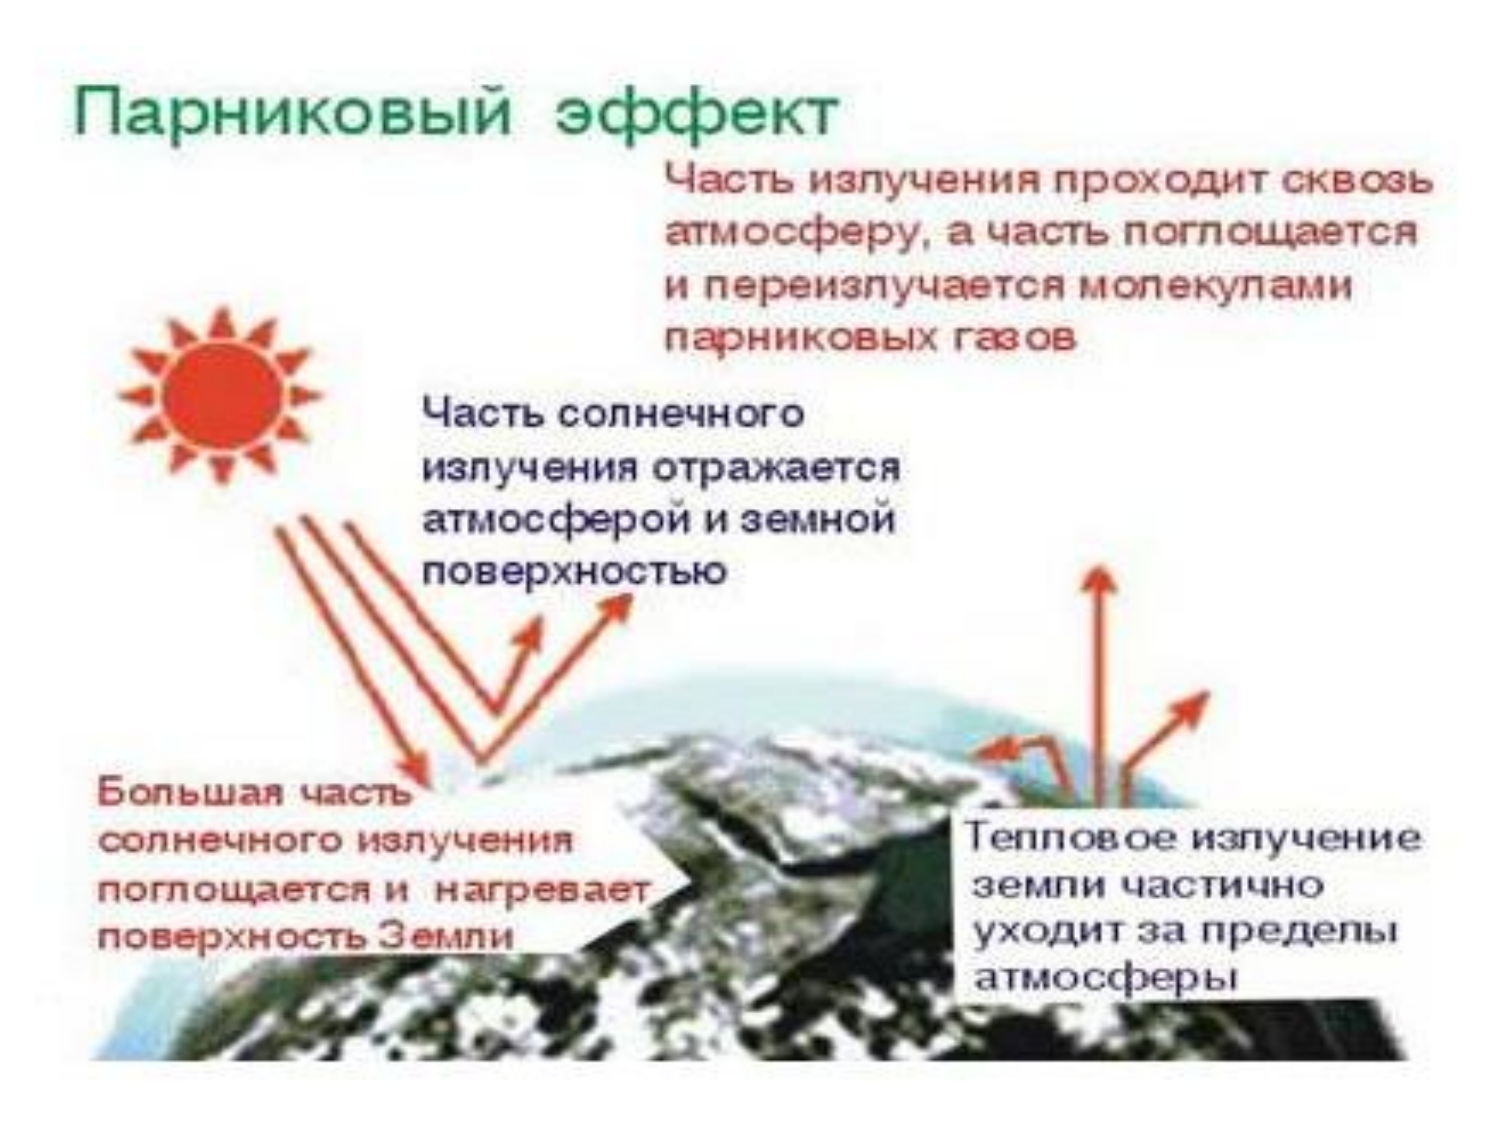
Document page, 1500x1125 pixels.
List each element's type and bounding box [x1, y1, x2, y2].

picture [34, 46, 1466, 1091]
